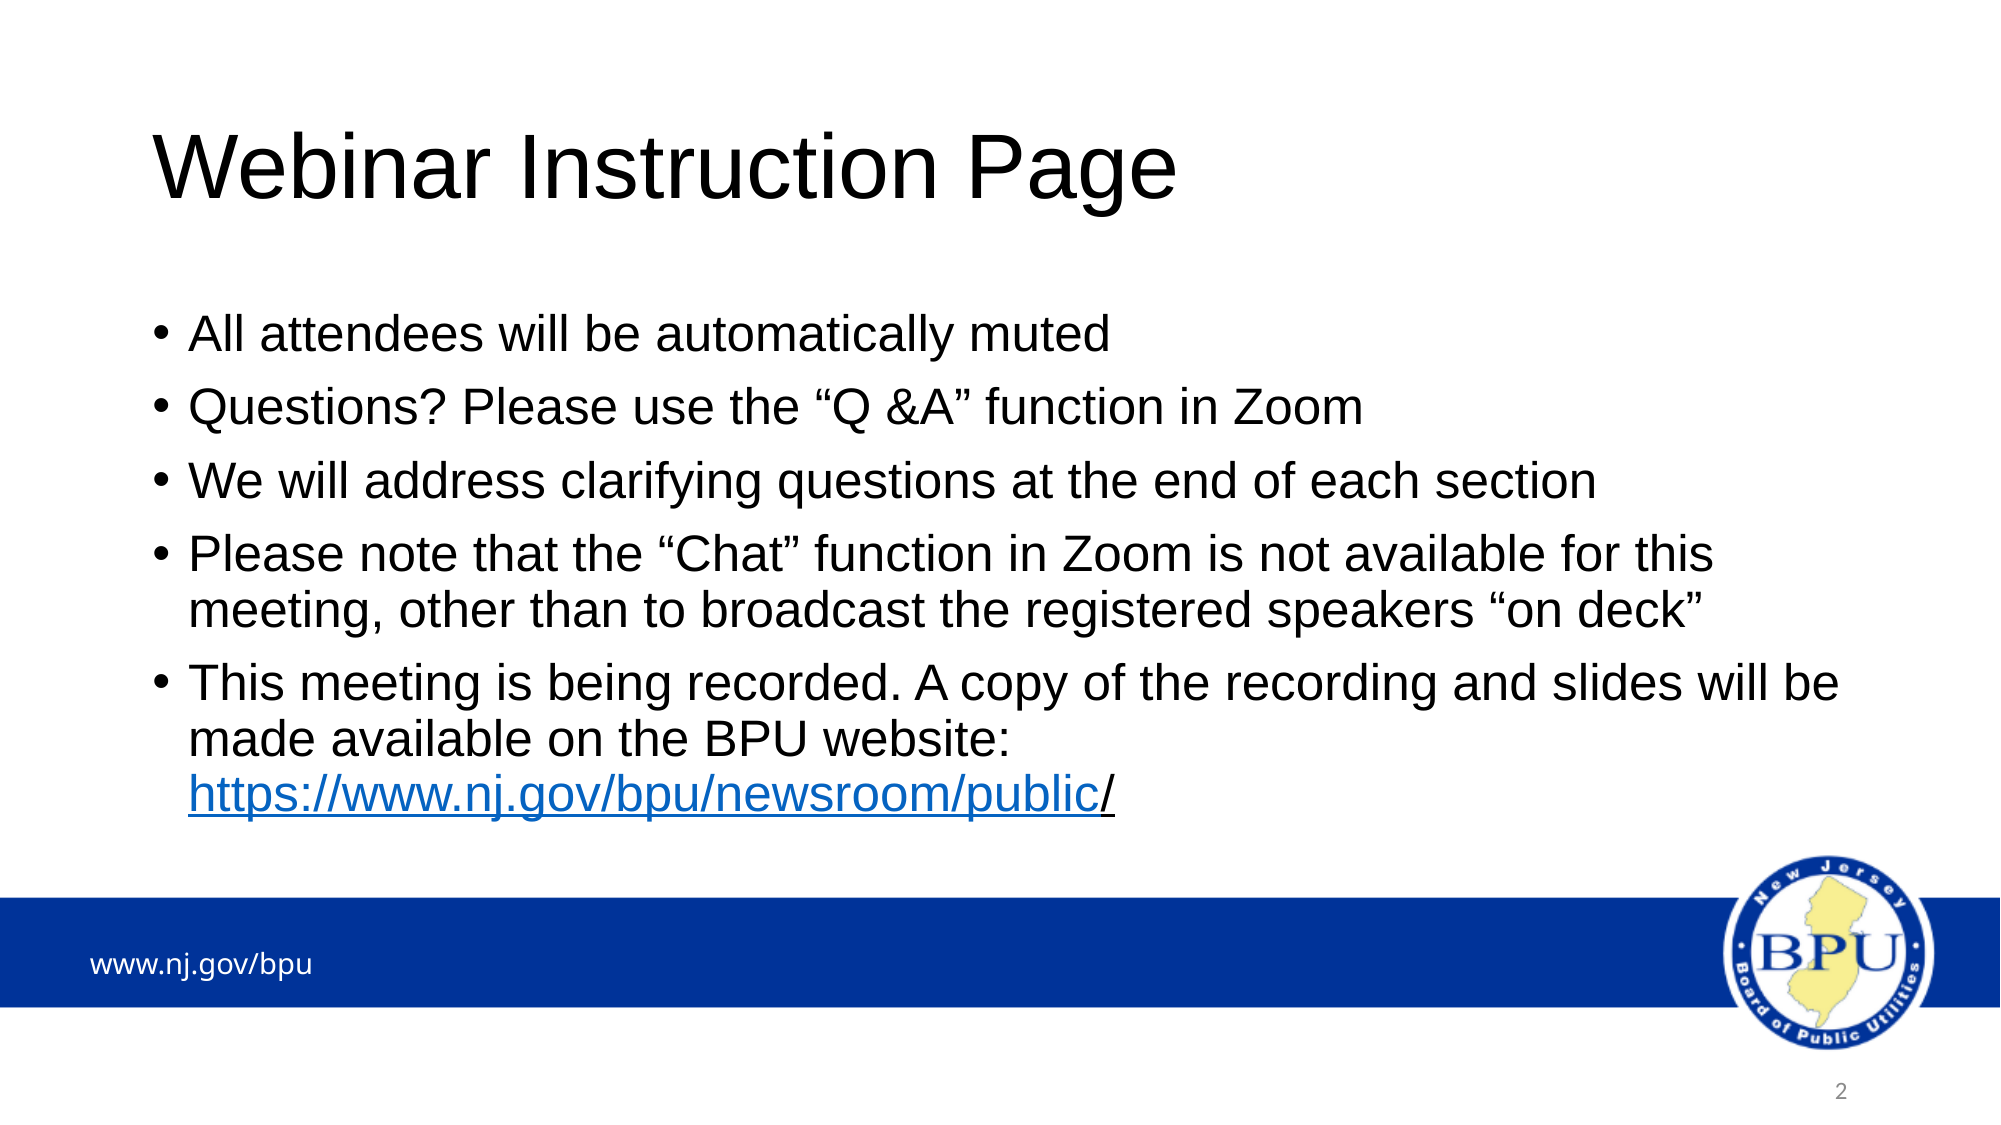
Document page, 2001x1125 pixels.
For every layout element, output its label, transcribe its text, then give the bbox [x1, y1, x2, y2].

list All attendees will be automatically muted Questions? Please use the “Q &A” function in Zoom We will address clarifying questions at the end of each section Please note that the “Chat” function in Zoom is not available for this meeting, other than to broadcast the registered speakers “on deck” This meeting is being recorded. A copy of the recording and slides will be made available on the BPU website: https://www.nj.gov/bpu/newsroom/public/ [137, 299, 1863, 830]
picture [0, 840, 2000, 1058]
title Webinar Instruction Page [137, 59, 1863, 278]
slide_number 2 [1412, 1059, 1863, 1120]
